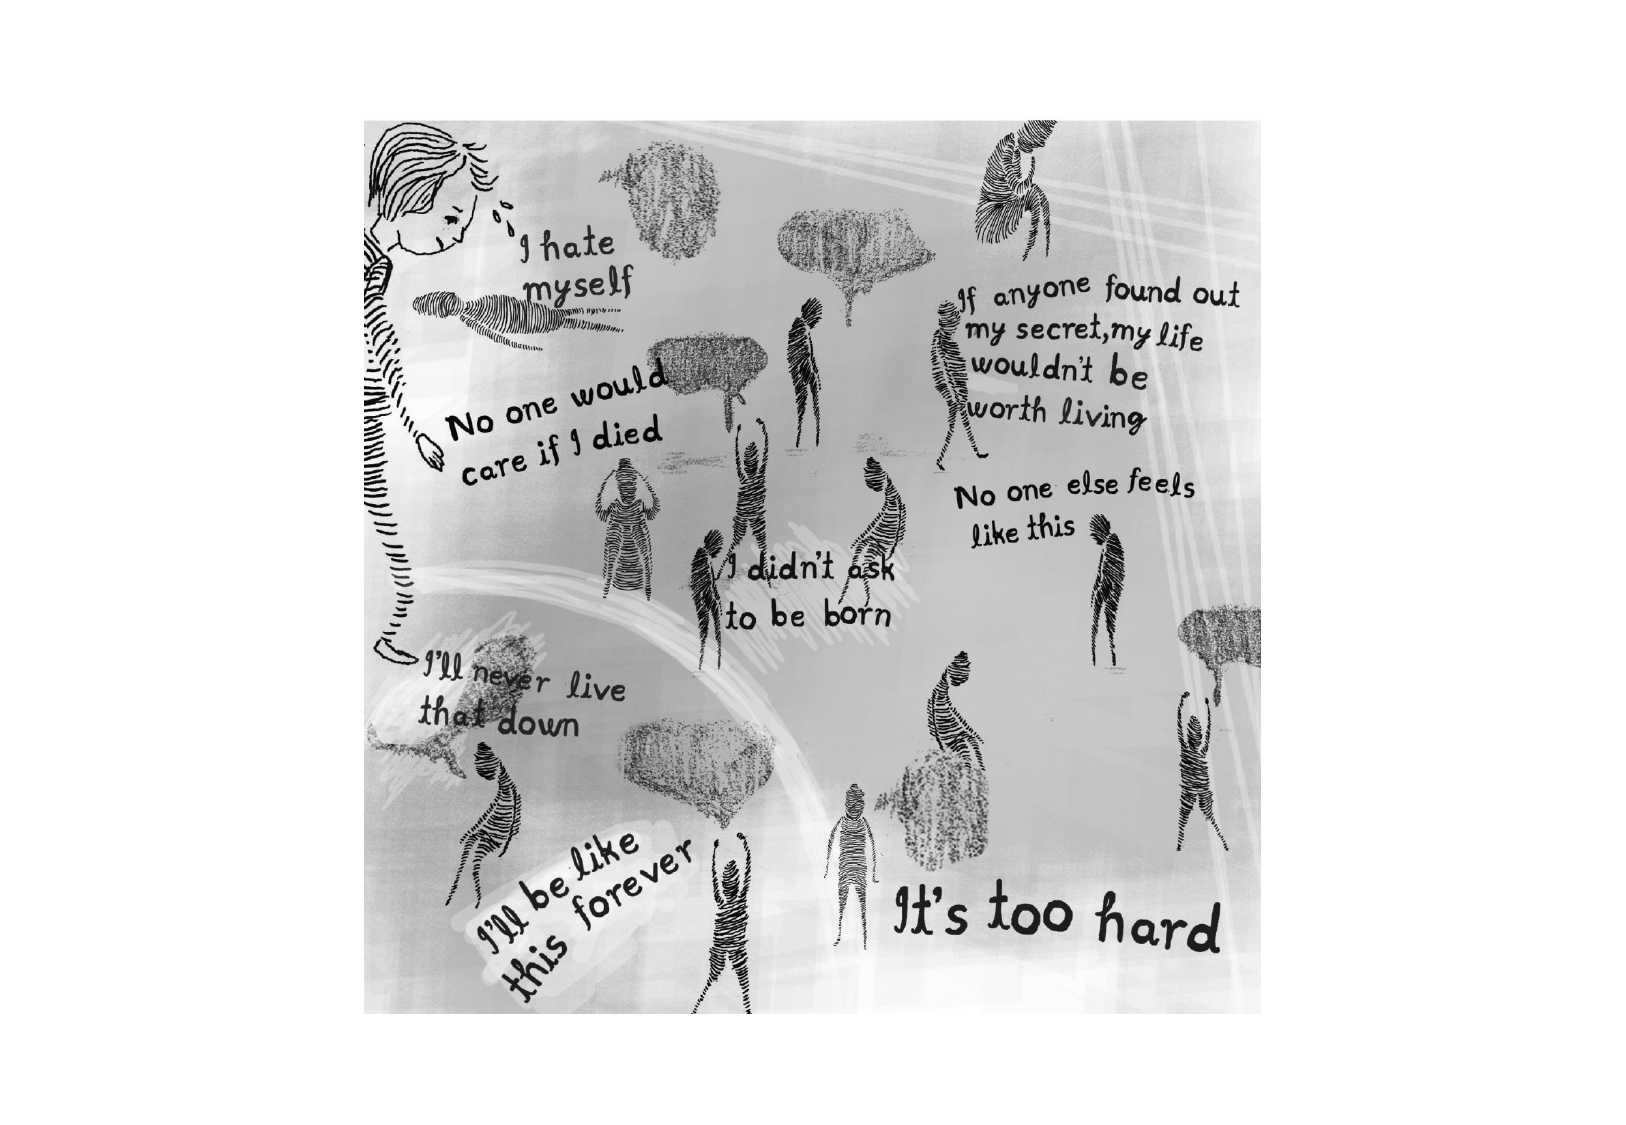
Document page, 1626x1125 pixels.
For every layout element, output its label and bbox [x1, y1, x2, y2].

list [364, 116, 1261, 1014]
